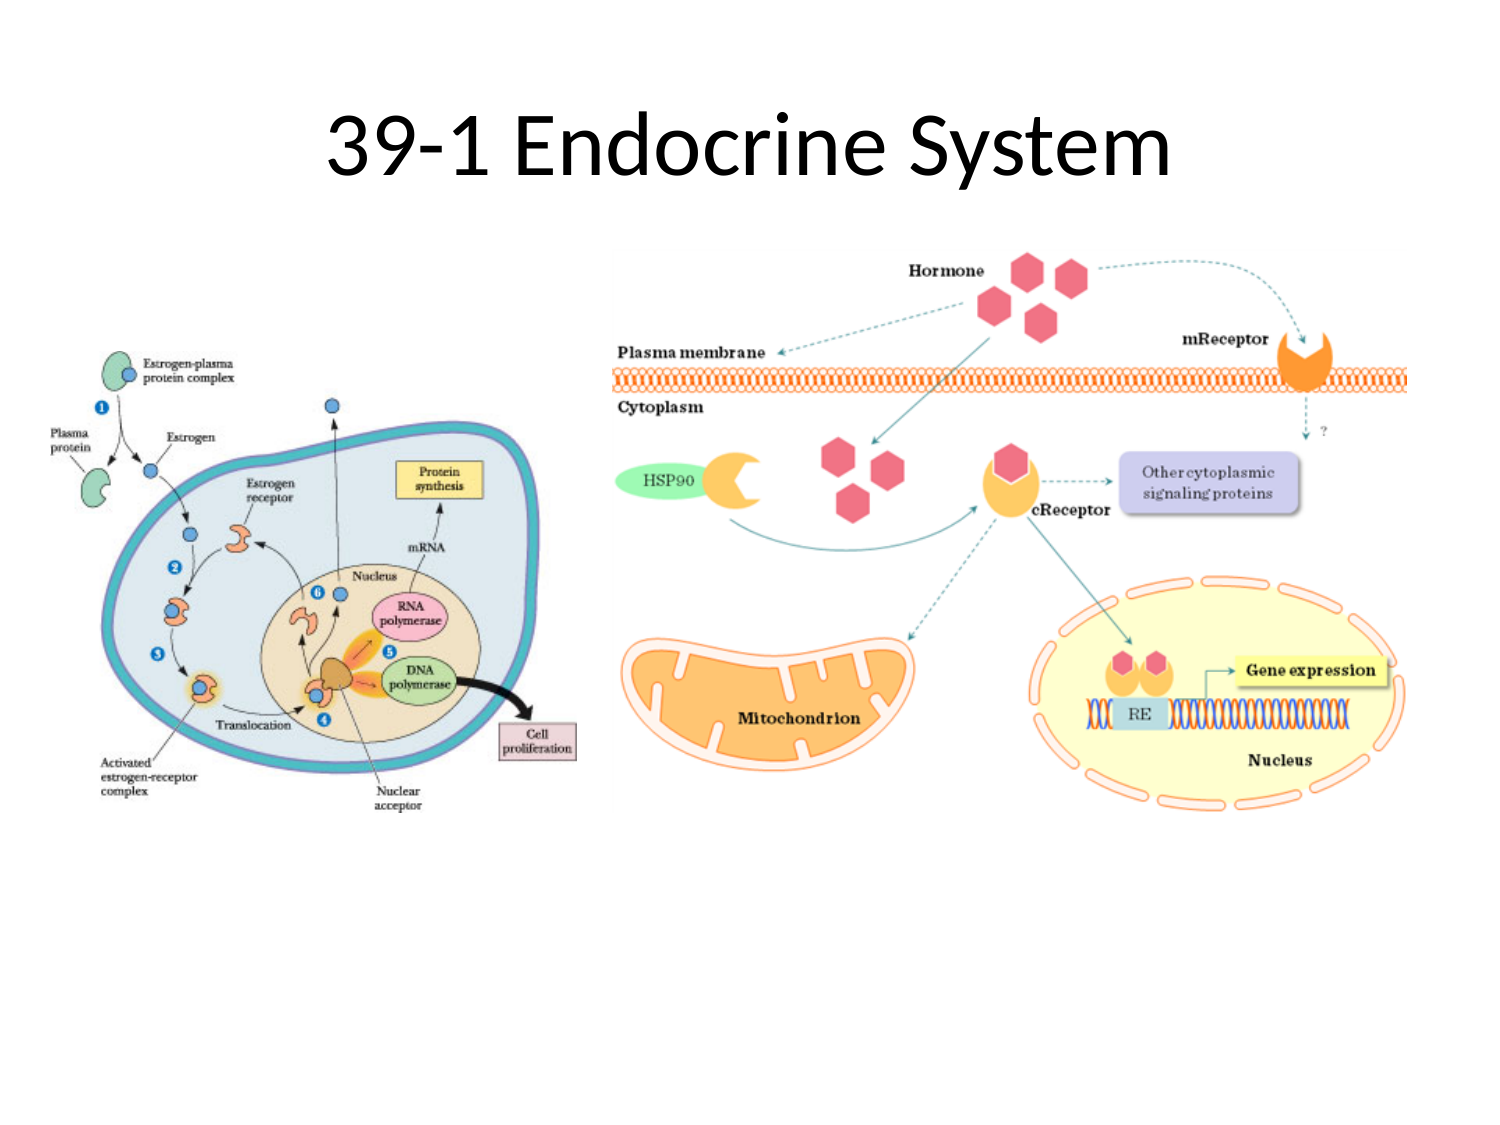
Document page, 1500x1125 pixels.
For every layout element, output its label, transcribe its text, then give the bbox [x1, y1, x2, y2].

title 39-1 Endocrine System [75, 45, 1425, 233]
picture [49, 351, 577, 813]
picture [612, 249, 1407, 813]
